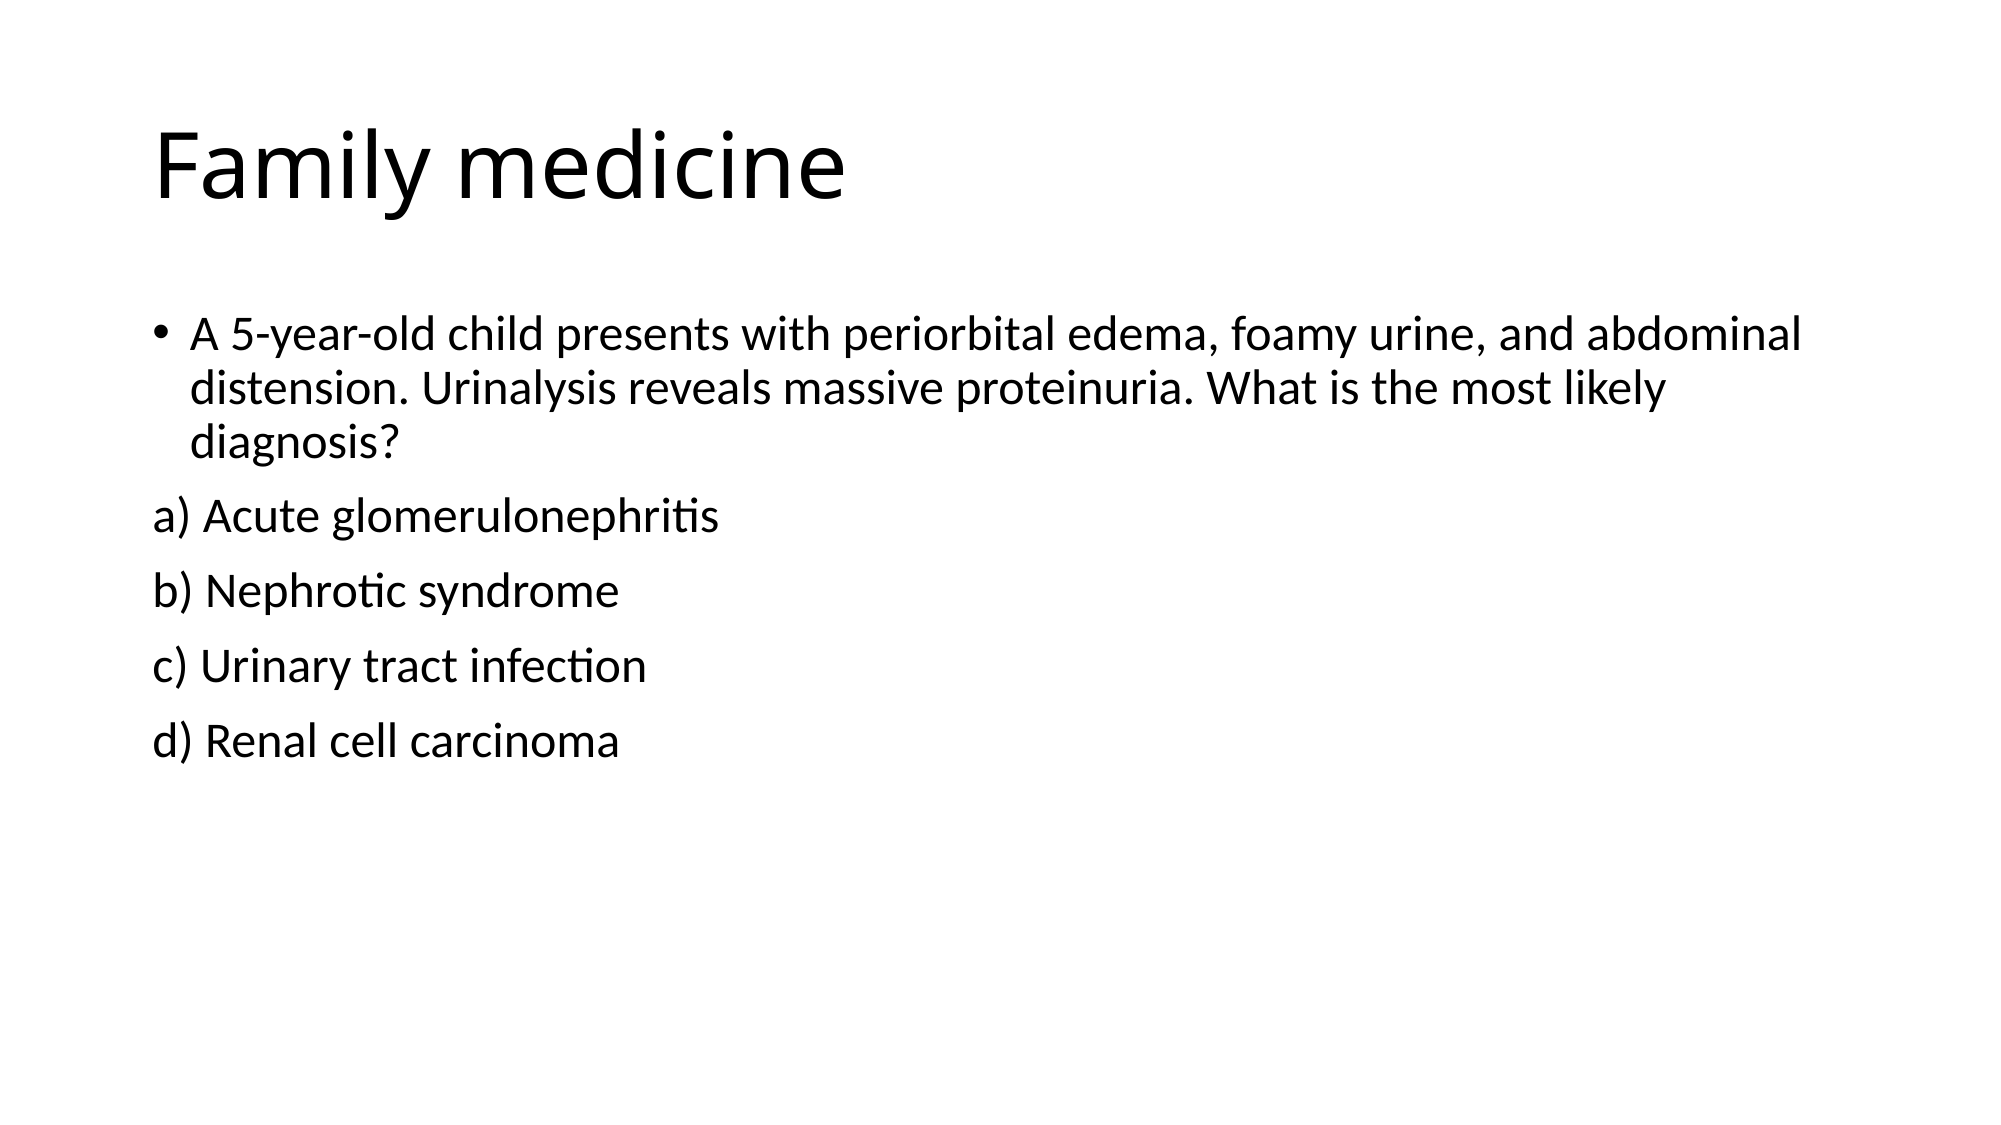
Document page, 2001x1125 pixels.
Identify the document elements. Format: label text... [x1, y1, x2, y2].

list A 5-year-old child presents with periorbital edema, foamy urine, and abdominal distension. Urinalysis reveals massive proteinuria. What is the most likely diagnosis? a) Acute glomerulonephritis b) Nephrotic syndrome c) Urinary tract infection d) Renal cell carcinoma [137, 299, 1863, 1014]
title Family medicine [137, 59, 1863, 278]
